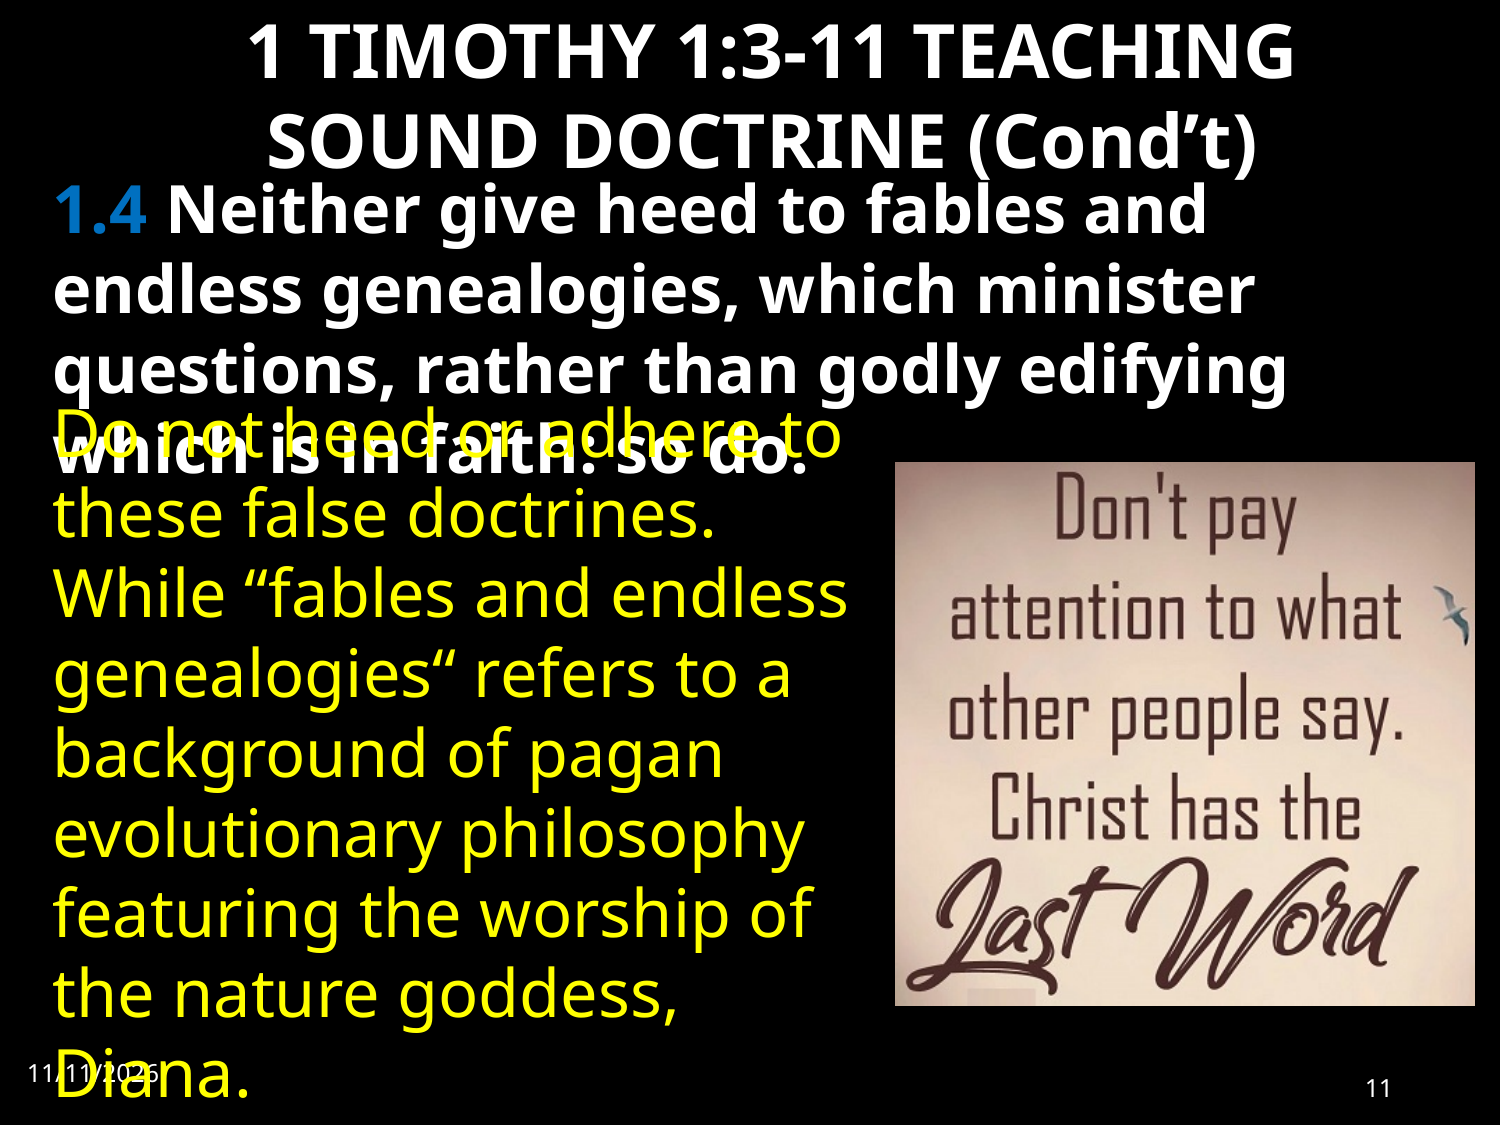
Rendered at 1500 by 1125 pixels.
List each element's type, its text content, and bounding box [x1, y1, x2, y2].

text_box 11 [1350, 1065, 1475, 1125]
text_box 1.4 Neither give heed to fables and endless genealogies, which minister questions, rather than godly edifying which is in faith: so do. [37, 159, 1463, 462]
text_box Do not heed or adhere to these false doctrines. While “fables and endless genealogies“ refers to a background of pagan evolutionary philosophy featuring the worship of the nature goddess, Diana. [37, 383, 900, 1119]
picture [895, 462, 1476, 1007]
text_box 7/4/2022 [12, 1049, 37, 1099]
title 1 TIMOTHY 1:3-11 TEACHING SOUND DOCTRINE (Cond’t) [84, 24, 1460, 159]
